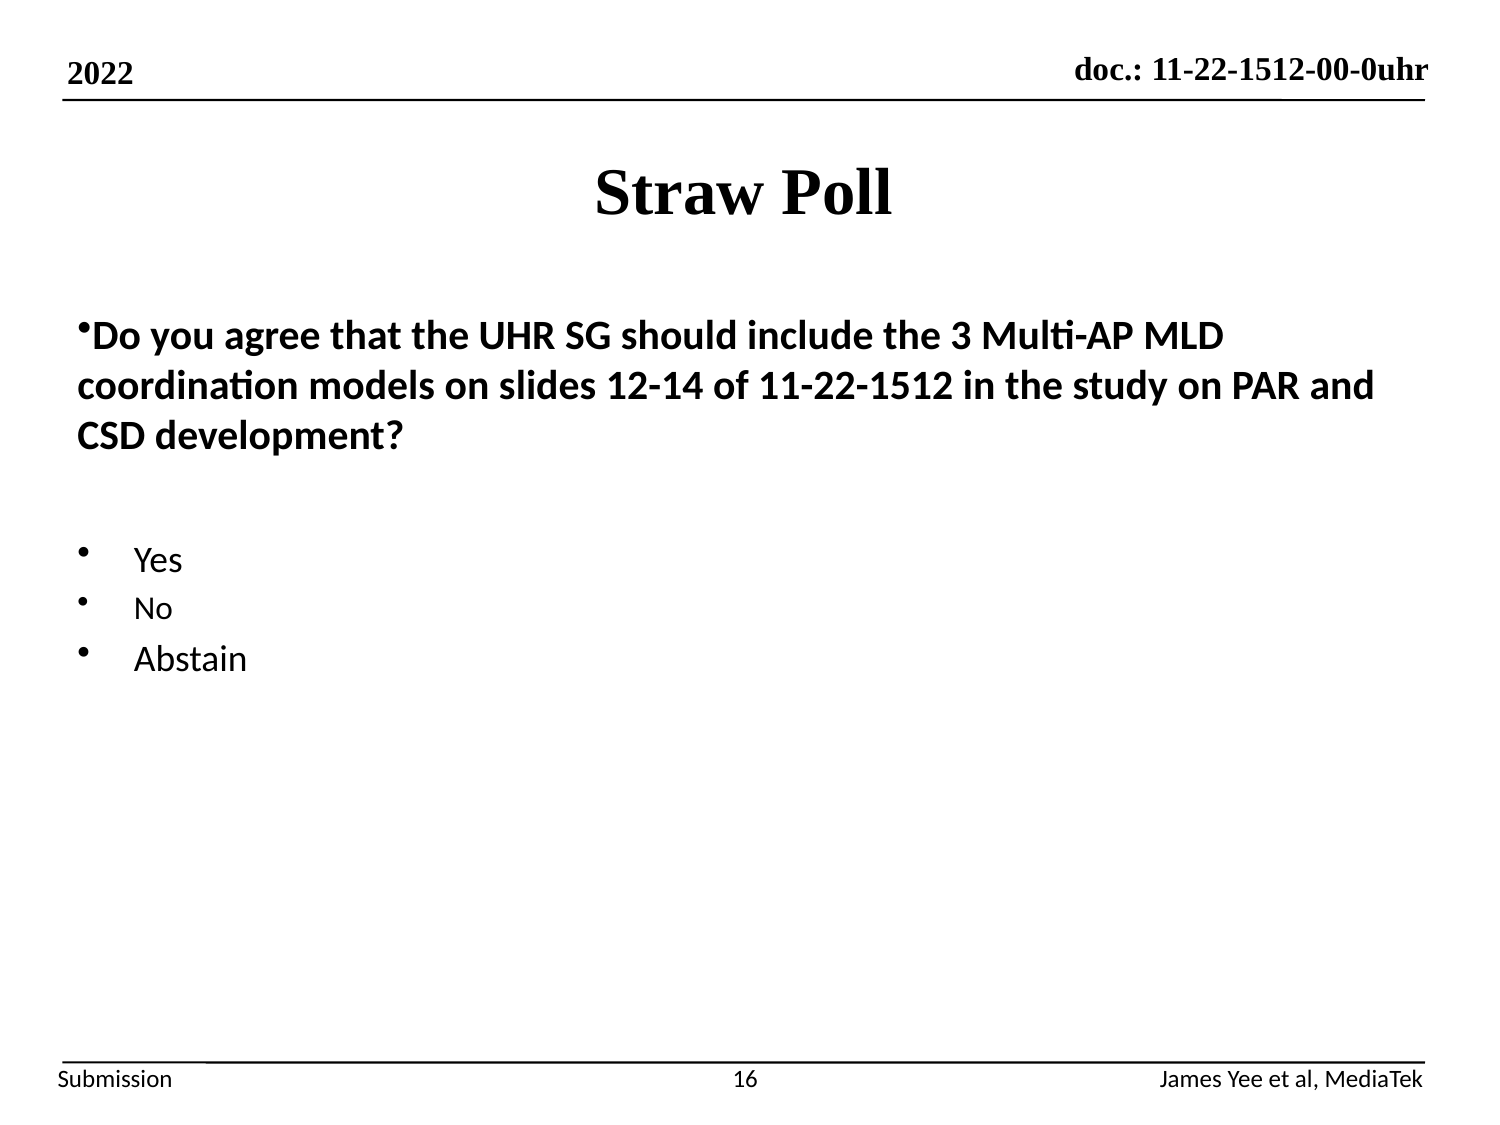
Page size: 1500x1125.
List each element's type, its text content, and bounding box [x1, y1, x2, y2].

list Do you agree that the UHR SG should include the 3 Multi-AP MLD coordination models on slides 12-14 of 11-22-1512 in the study on PAR and CSD development? Yes No Abstain [62, 299, 1451, 1051]
title Straw Poll [62, 112, 1426, 263]
slide_number 16 [722, 1061, 768, 1093]
